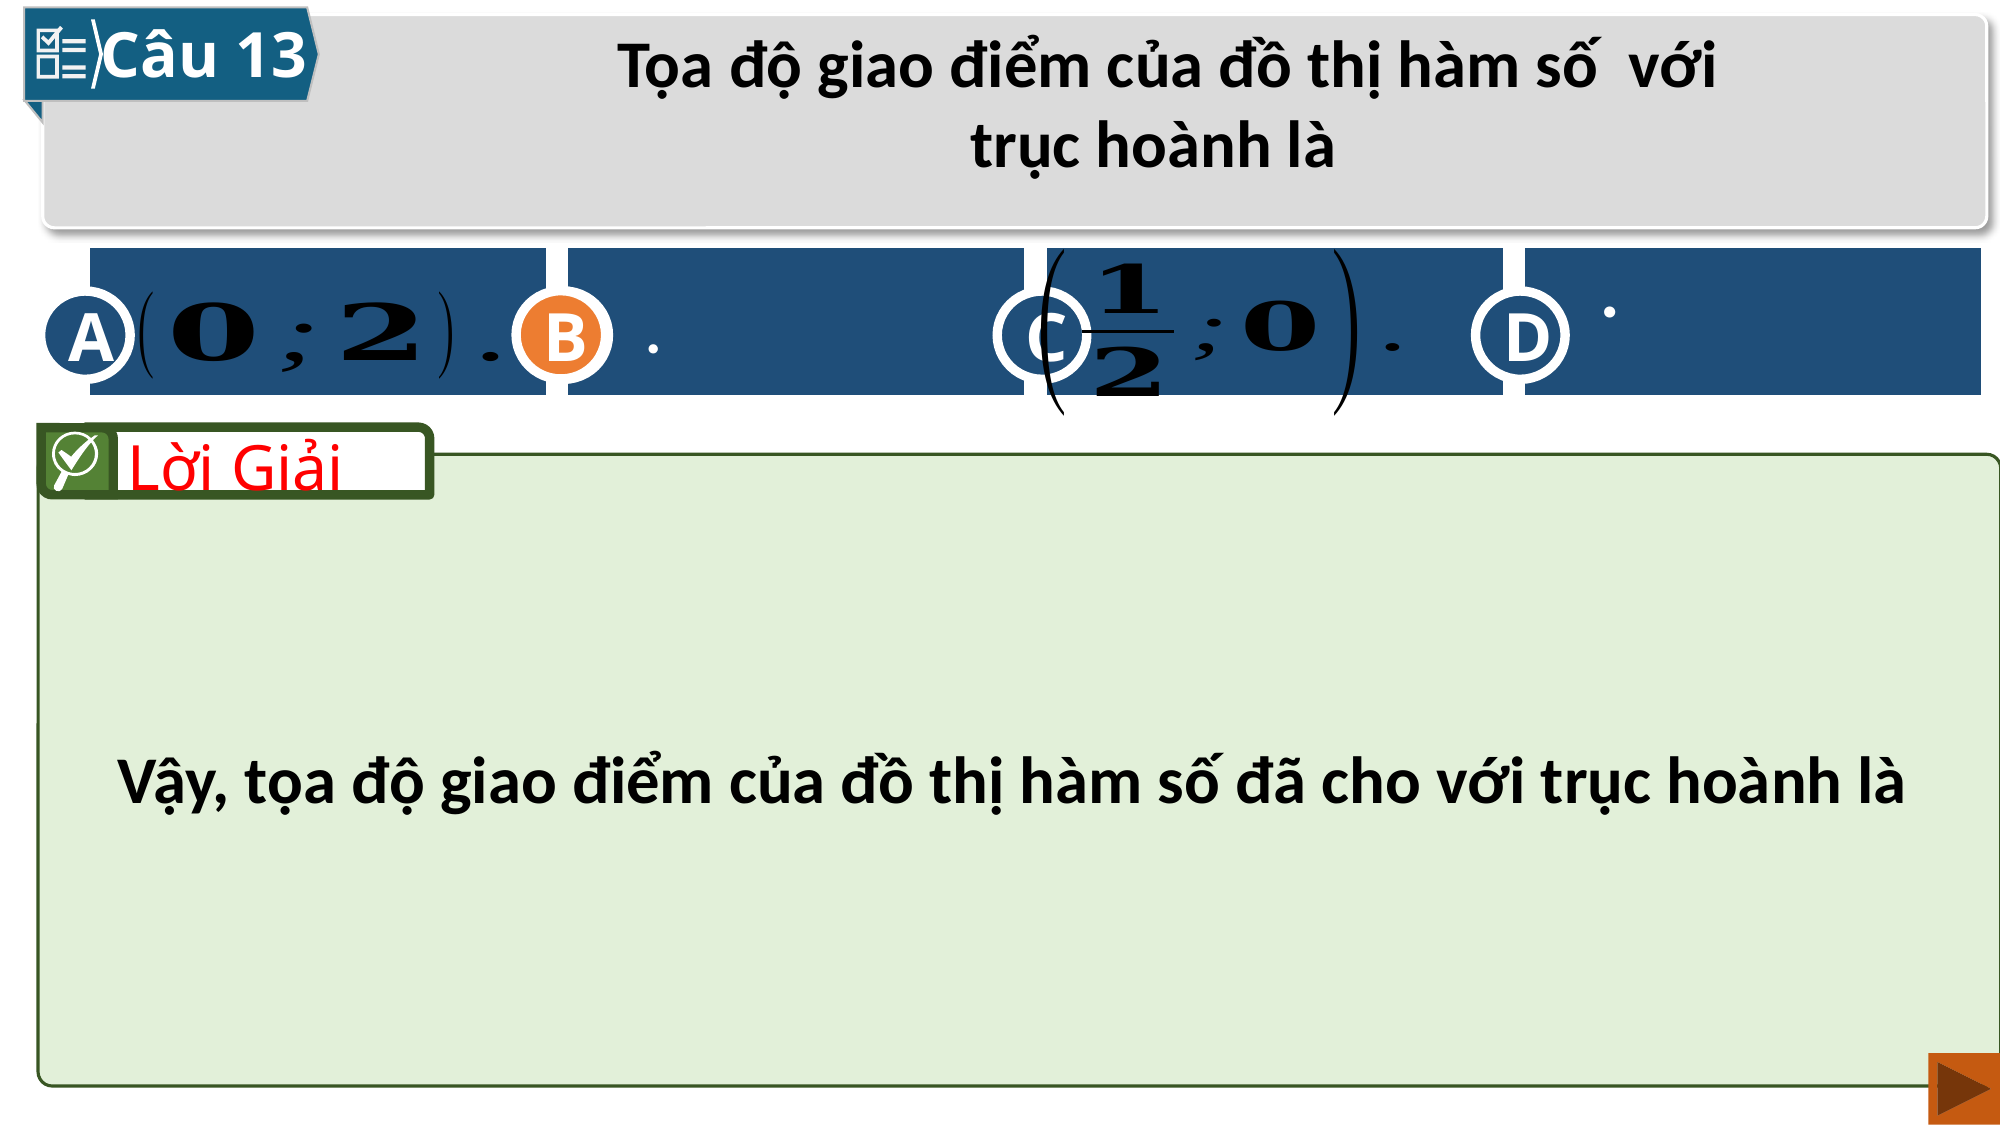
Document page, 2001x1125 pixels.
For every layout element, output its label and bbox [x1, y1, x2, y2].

text_box [1927, 1086, 2000, 1125]
text_box [24, 7, 2000, 228]
text_box [38, 420, 2000, 1086]
text_box [40, 235, 1983, 421]
